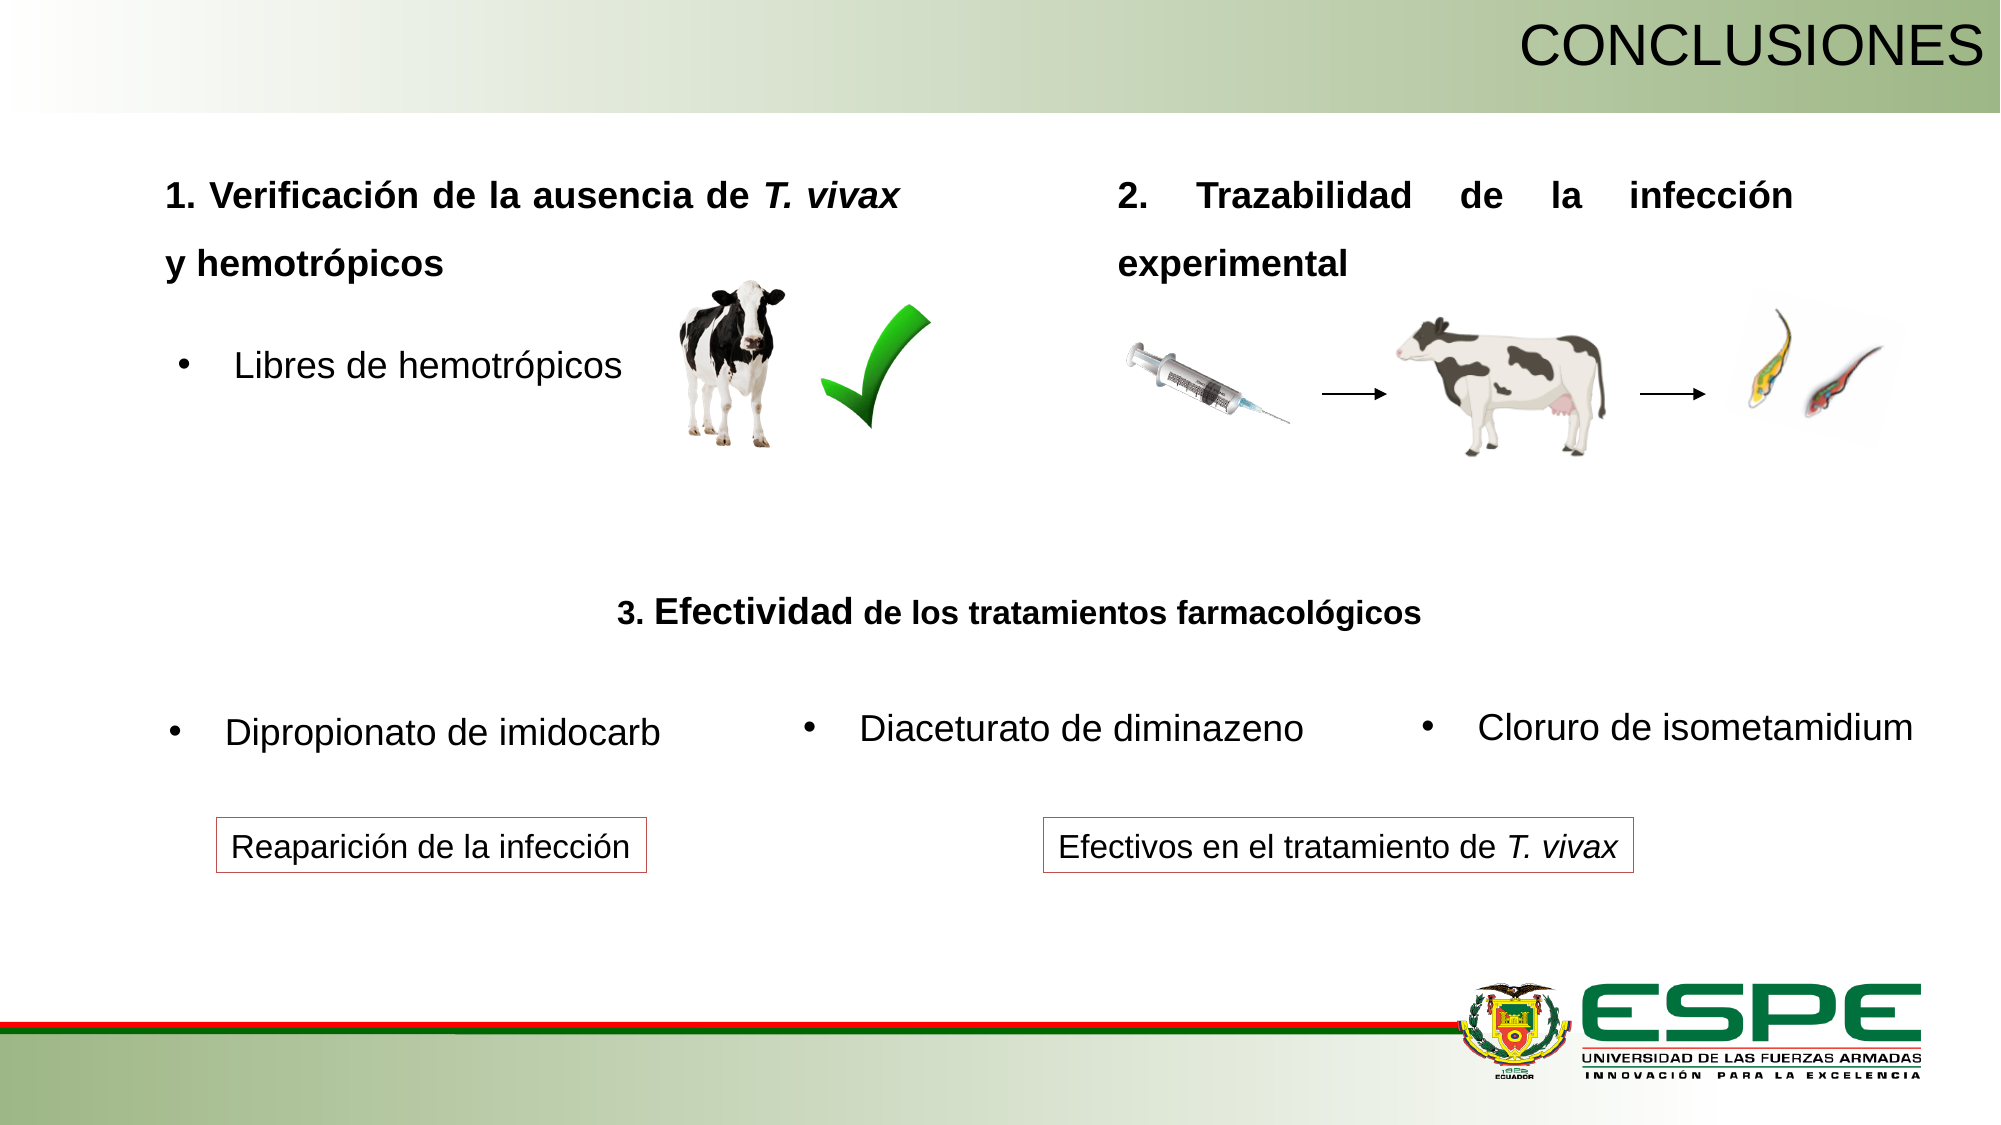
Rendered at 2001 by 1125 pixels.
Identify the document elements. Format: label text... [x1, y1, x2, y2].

text_box CONCLUSIONES [1335, 0, 2000, 142]
picture [1457, 983, 1921, 1079]
text_box 3. Efectividad de los tratamientos farmacológicos [602, 556, 1497, 639]
text_box Reaparición de la infección [216, 817, 647, 873]
text_box Cloruro de isometamidium [1406, 695, 1929, 756]
picture [1725, 287, 1906, 447]
text_box Dipropionato de imidocarb [153, 700, 677, 761]
text_box Diaceturato de diminazeno [788, 696, 1320, 757]
text_box 2. Trazabilidad de la infección experimental [1102, 141, 1809, 292]
picture [647, 280, 942, 448]
text_box Libres de hemotrópicos [162, 333, 642, 394]
picture [1103, 286, 1308, 491]
text_box 1. Verificación de la ausencia de T. vivax y hemotrópicos [150, 141, 915, 292]
text_box Efectivos en el tratamiento de T. vivax [1043, 817, 1634, 873]
picture [1375, 299, 1641, 478]
